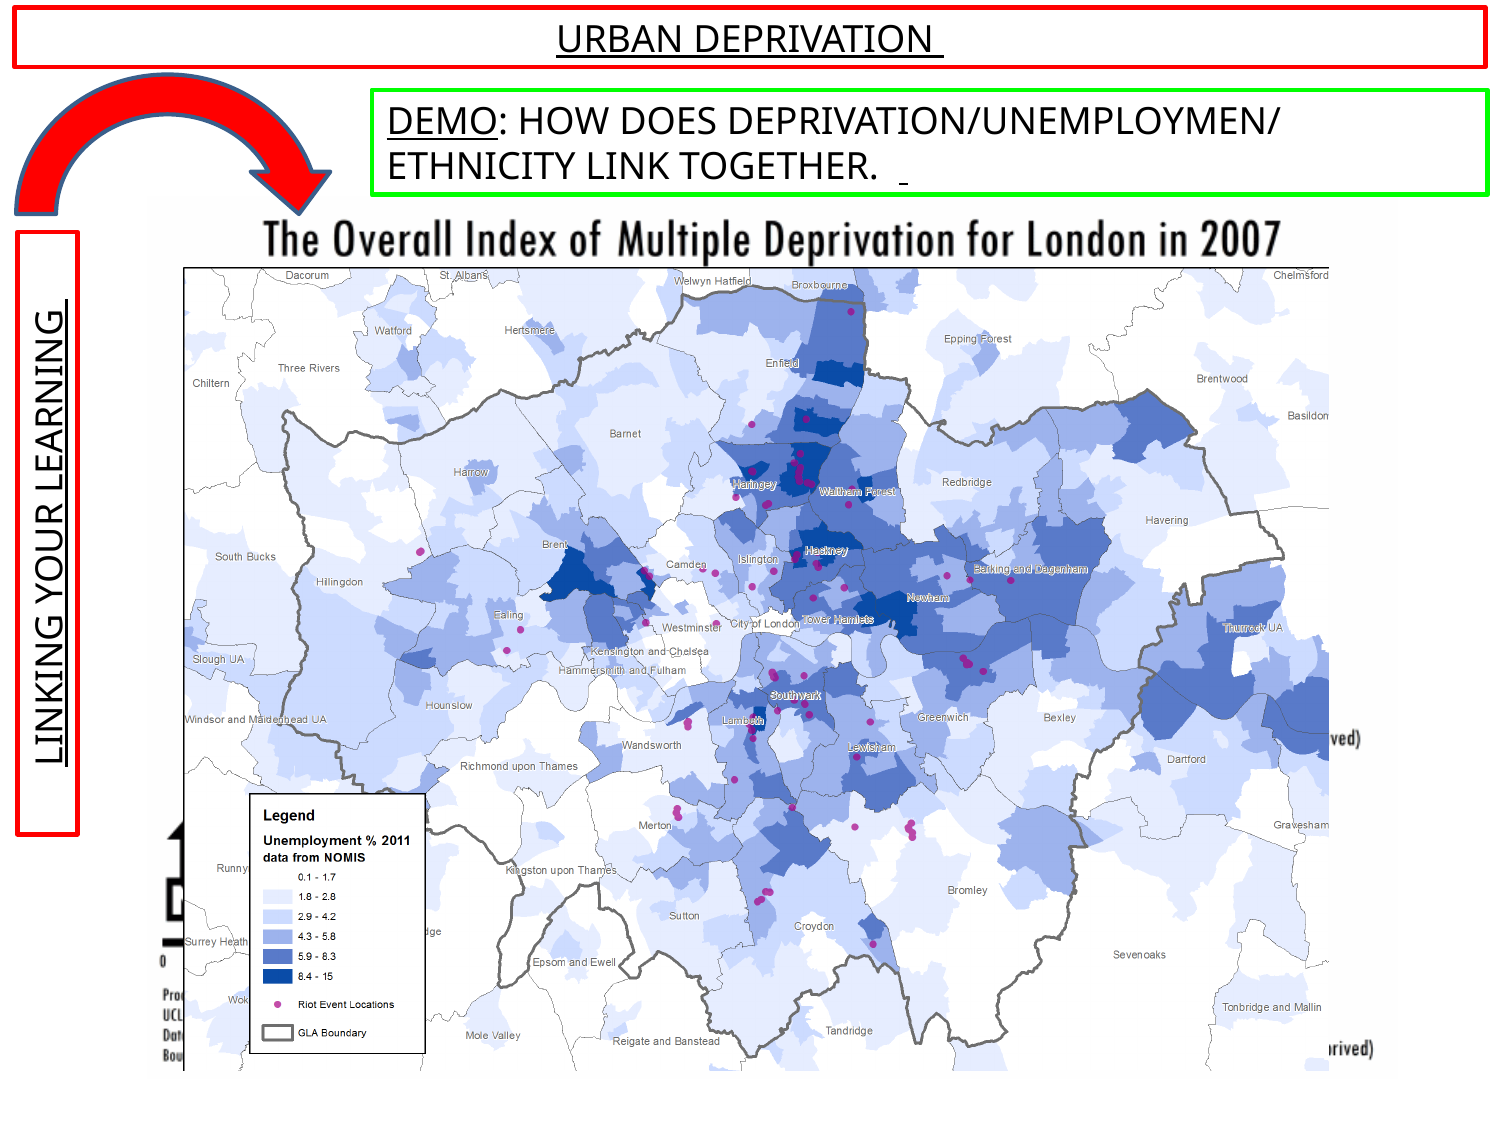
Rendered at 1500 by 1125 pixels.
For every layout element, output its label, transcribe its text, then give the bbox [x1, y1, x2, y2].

text_box Linking your learning [17, 231, 78, 835]
text_box [14, 72, 333, 217]
text_box Demo: How does Deprivation/Unemploymen/ ethnicity link together. [371, 89, 1488, 195]
picture [147, 196, 1398, 1080]
text_box Urban Deprivation [14, 7, 1486, 67]
